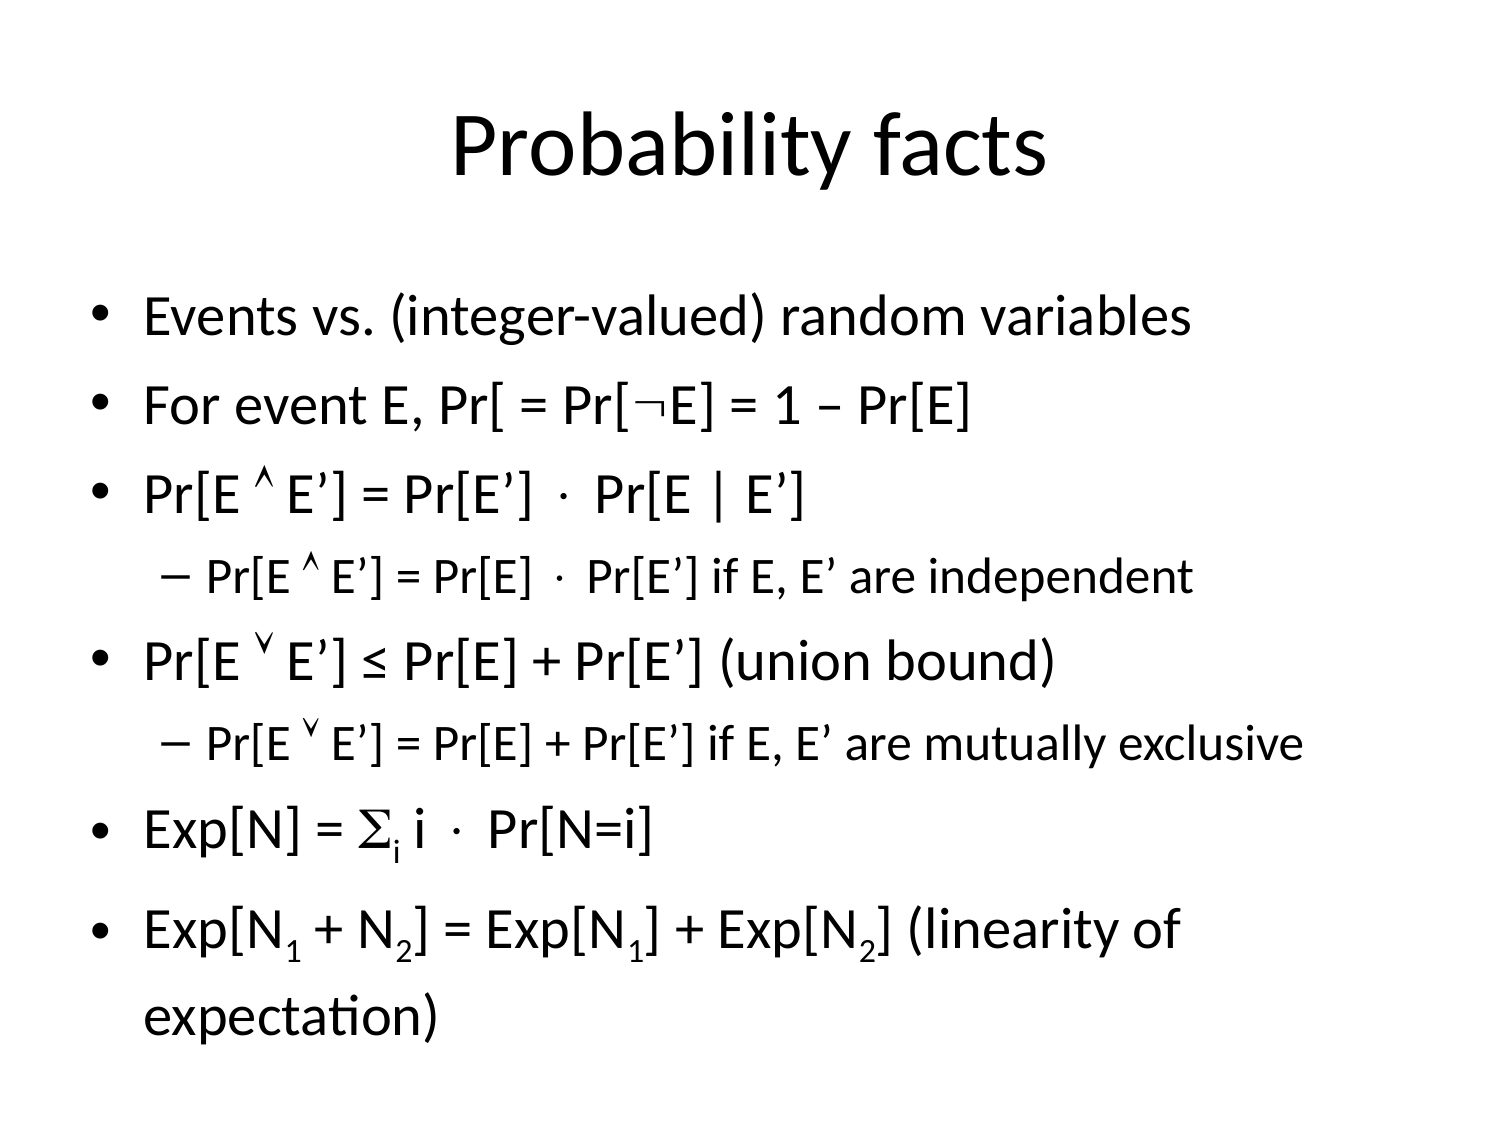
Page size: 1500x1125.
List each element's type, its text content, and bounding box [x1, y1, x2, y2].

title Probability facts [75, 45, 1425, 233]
